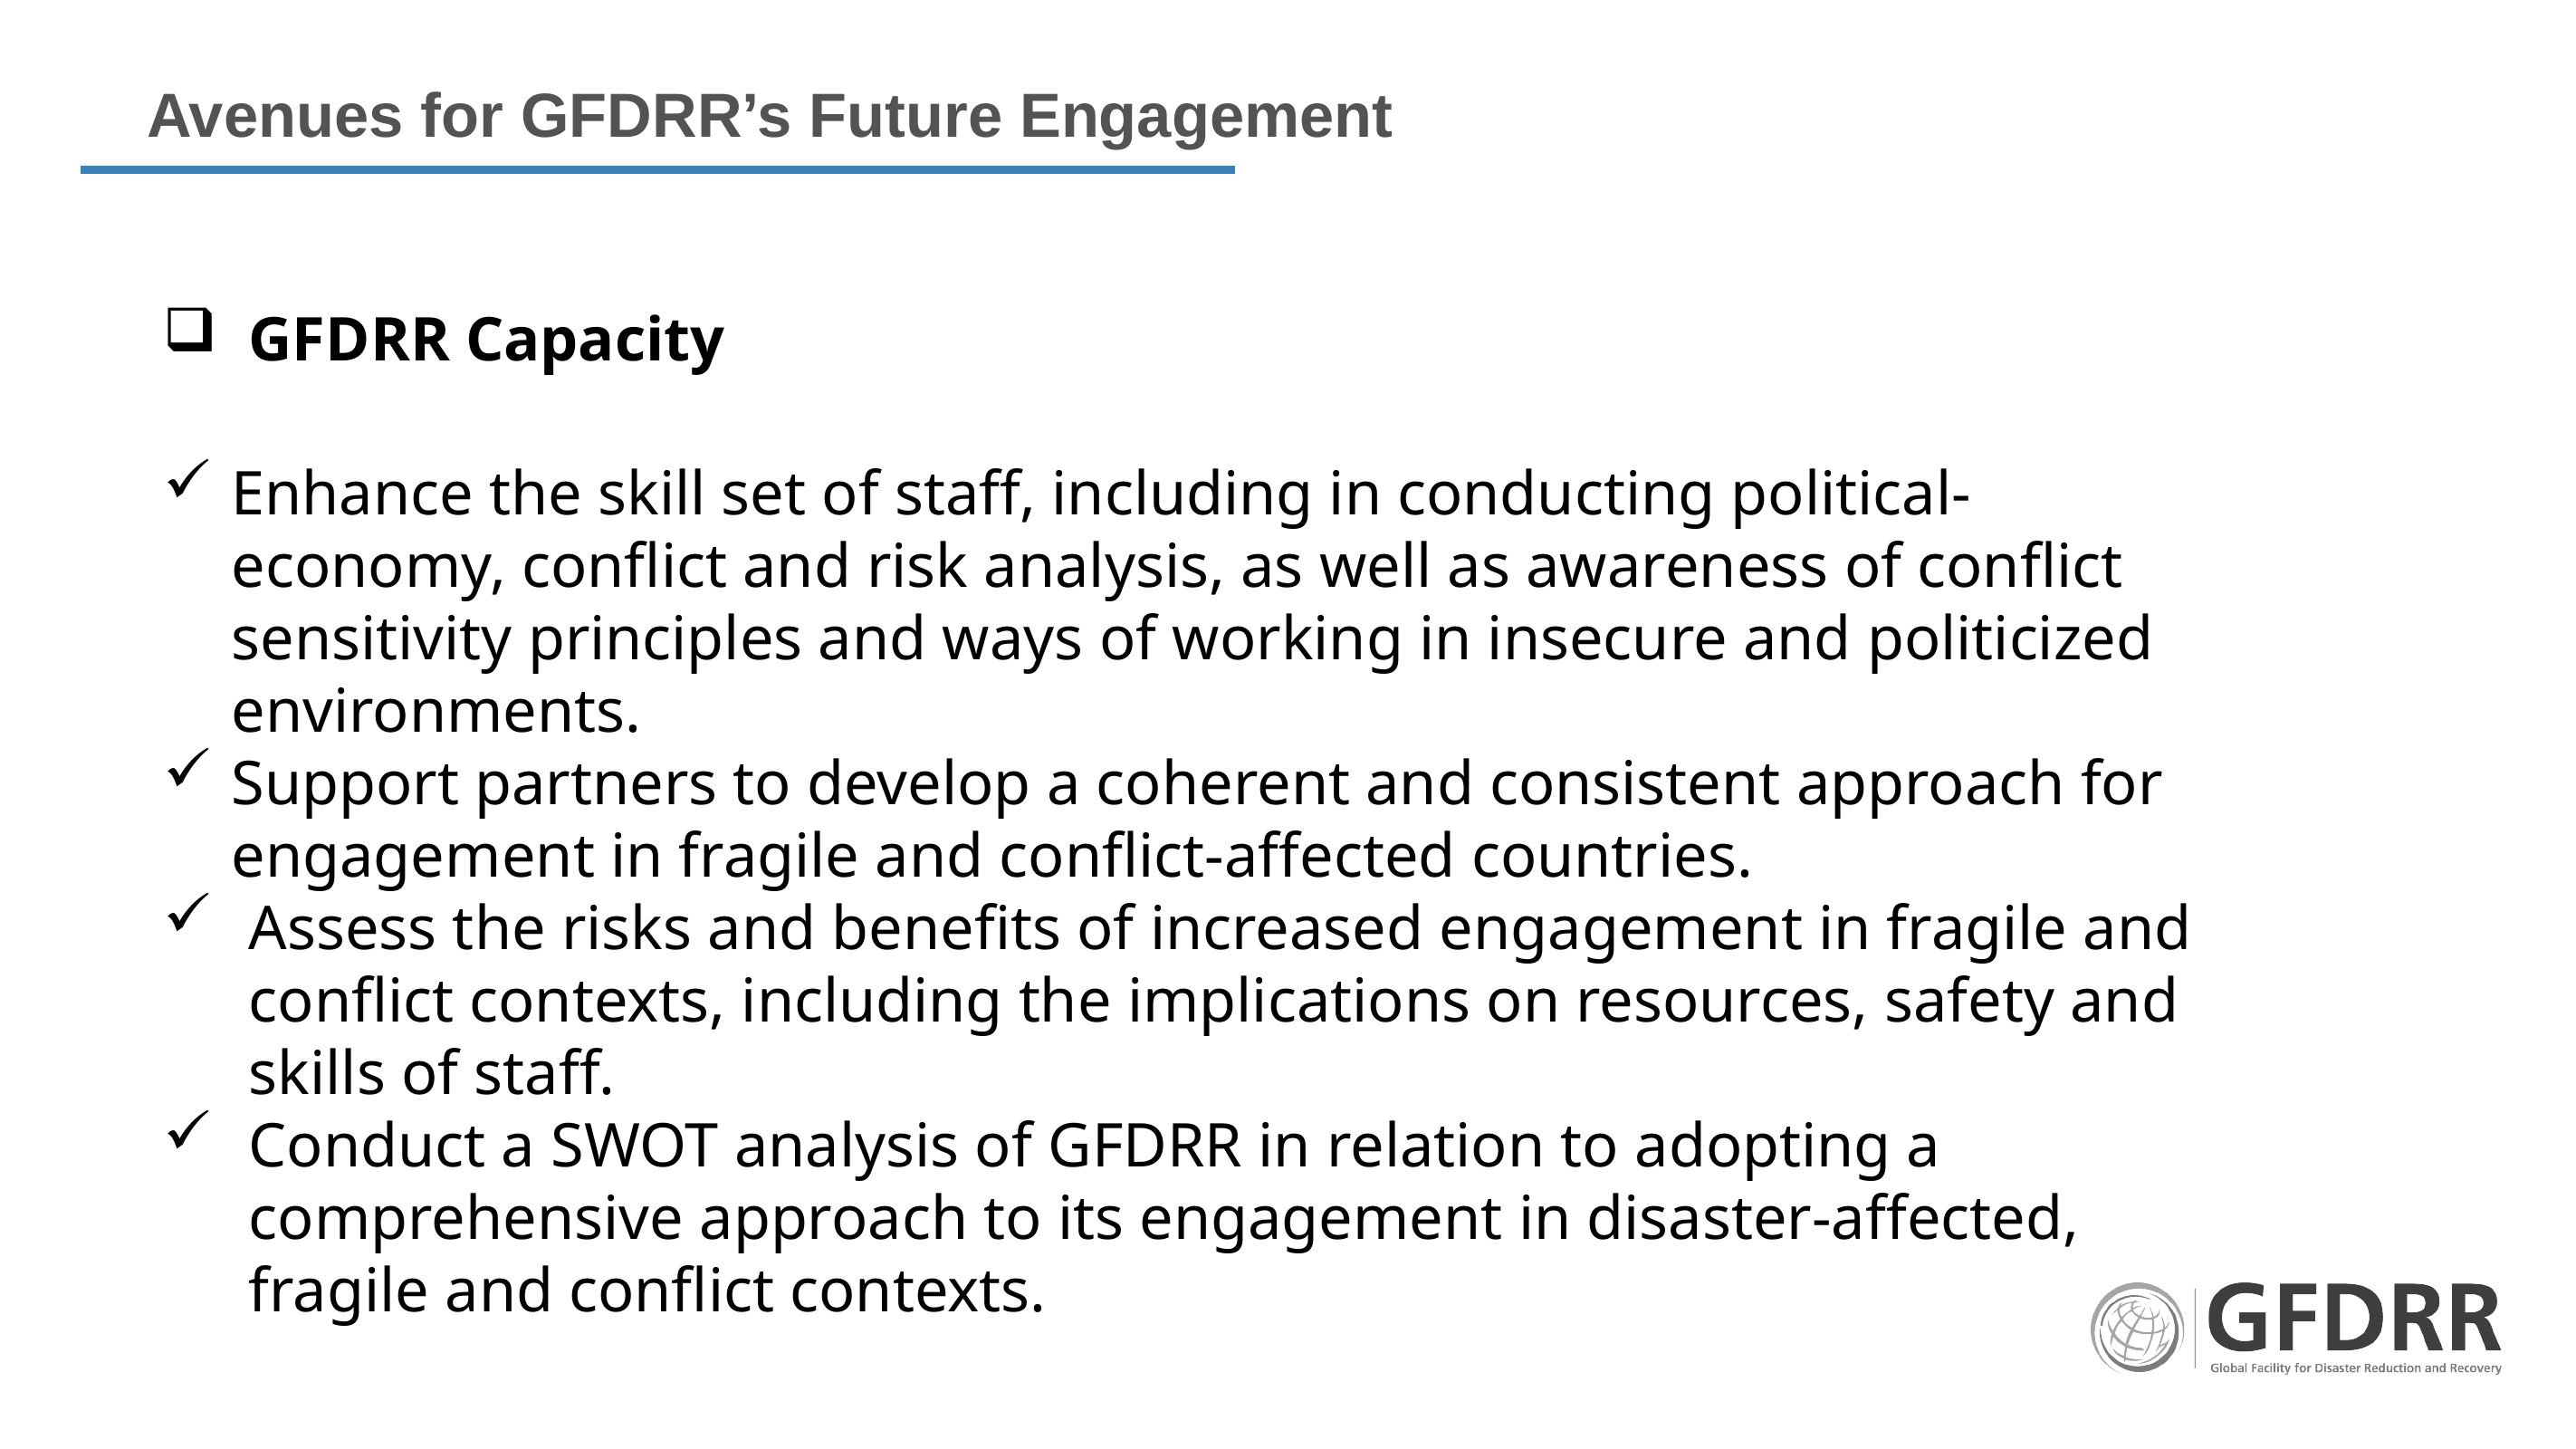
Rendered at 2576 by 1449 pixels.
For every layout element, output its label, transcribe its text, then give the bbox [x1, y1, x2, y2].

text_box GFDRR Capacity Enhance the skill set of staff, including in conducting political-economy, conflict and risk analysis, as well as awareness of conflict sensitivity principles and ways of working in insecure and politicized environments. Support partners to develop a coherent and consistent approach for engagement in fragile and conflict-affected countries. Assess the risks and benefits of increased engagement in fragile and conflict contexts, including the implications on resources, safety and skills of staff. Conduct a SWOT analysis of GFDRR in relation to adopting a comprehensive approach to its engagement in disaster-affected, fragile and conflict contexts. [149, 293, 2262, 1330]
picture [2091, 1281, 2503, 1375]
text_box Avenues for GFDRR’s Future Engagement [133, 67, 1900, 157]
text_box [80, 226, 2431, 611]
